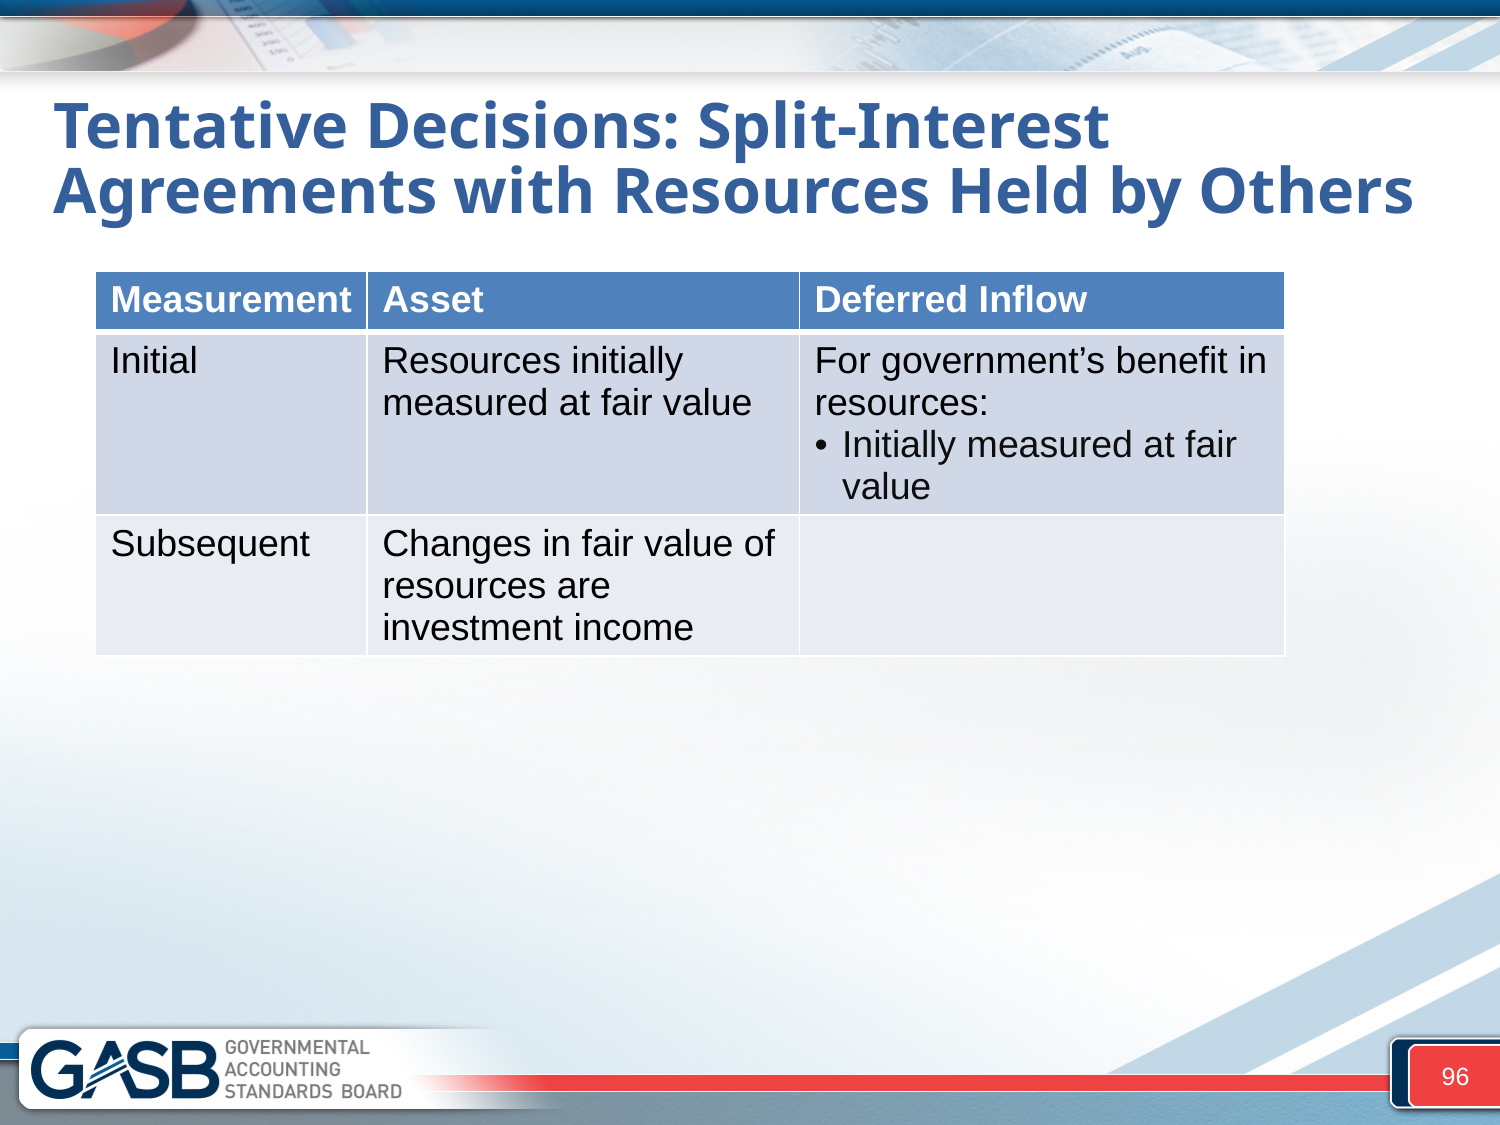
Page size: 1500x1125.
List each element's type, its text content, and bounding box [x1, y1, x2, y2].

title Tentative Decisions: Split-Interest Agreements with Resources Held by Others [38, 87, 1500, 236]
table_cell For government’s benefit in resources: Initially measured at fair value [800, 335, 1284, 514]
table_cell [800, 516, 1284, 655]
table_header Asset [368, 272, 799, 329]
slide_number 96 [1411, 1050, 1500, 1100]
table_header Deferred Inflow [800, 272, 1284, 329]
picture [0, 0, 1500, 1125]
table_cell Subsequent [96, 516, 366, 655]
table_cell Resources initially measured at fair value [368, 335, 799, 514]
table_cell Changes in fair value of resources are investment income [368, 516, 799, 655]
table_header Measurement [96, 272, 366, 329]
table_cell Initial [96, 335, 366, 514]
